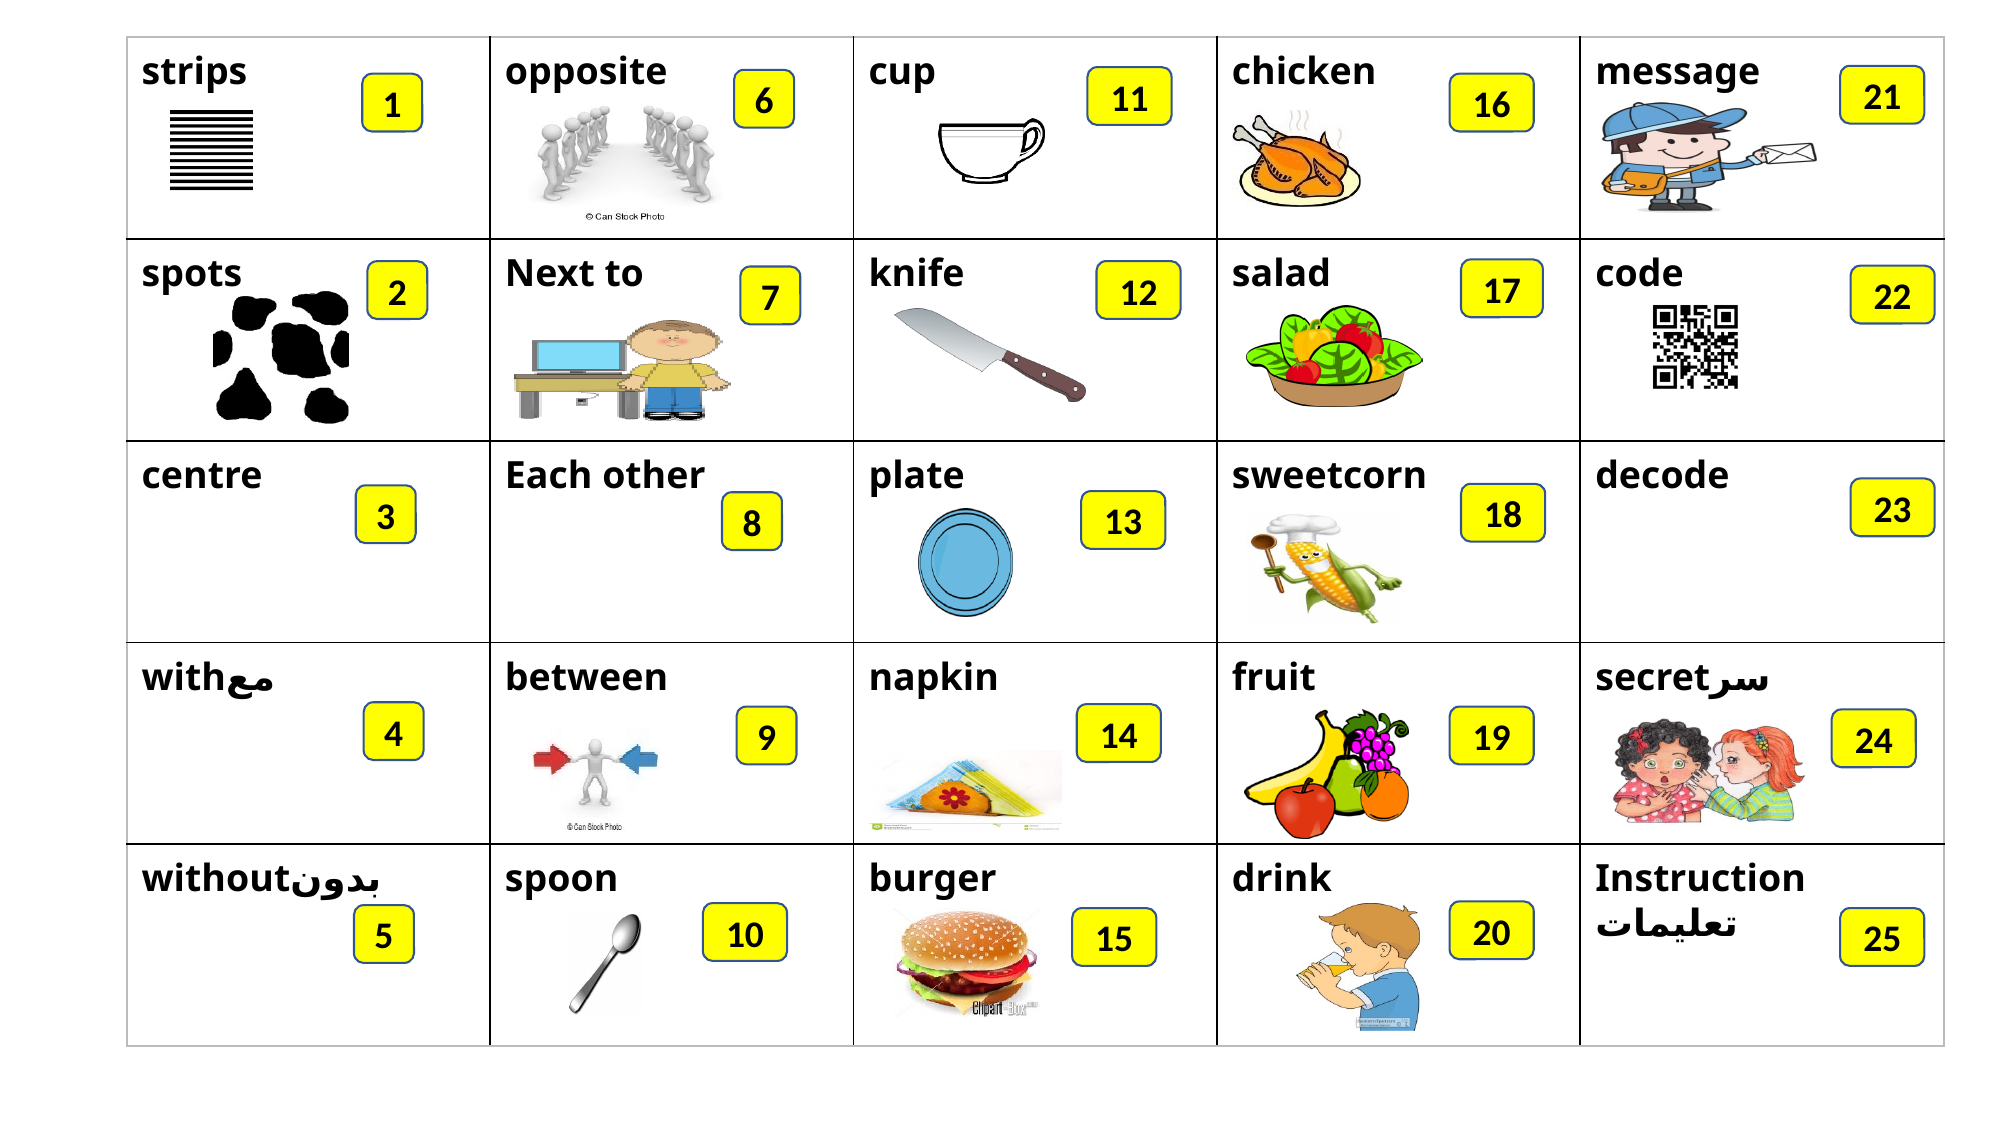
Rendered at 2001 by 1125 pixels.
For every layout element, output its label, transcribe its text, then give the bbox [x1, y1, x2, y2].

picture [1593, 705, 1818, 842]
table_cell napkin [854, 643, 1216, 843]
table_cell Each other [491, 442, 853, 642]
table_cell fruit [1218, 643, 1579, 843]
table_header strips [128, 38, 489, 238]
picture [1232, 109, 1361, 207]
table_cell plate [854, 442, 1216, 642]
table_cell centre [128, 442, 489, 642]
table_cell salad [1218, 240, 1579, 440]
table_cell withoutبدون [128, 845, 489, 1045]
picture [528, 706, 661, 832]
table_cell spoon [491, 845, 853, 1045]
table_cell withمع [128, 643, 489, 843]
table_cell decode [1581, 442, 1943, 642]
table_cell knife [854, 240, 1216, 440]
picture [1646, 298, 1744, 395]
table_header chicken [1218, 38, 1579, 238]
table_cell drink [1218, 845, 1579, 1045]
picture [514, 320, 731, 421]
picture [569, 914, 642, 1015]
picture [528, 95, 723, 221]
picture [1601, 102, 1817, 213]
table_header opposite [491, 38, 853, 238]
picture [894, 908, 1040, 1017]
picture [1246, 305, 1423, 407]
table_cell spots [128, 240, 489, 440]
picture [1243, 709, 1409, 839]
table_cell burger [854, 845, 1216, 1045]
picture [869, 750, 1062, 831]
picture [938, 118, 1045, 185]
table_cell Next to [491, 240, 853, 440]
table_cell code [1581, 240, 1943, 440]
table_cell between [491, 643, 853, 843]
table_header message [1581, 38, 1943, 238]
picture [918, 508, 1013, 617]
picture [213, 288, 349, 424]
picture [1246, 512, 1405, 624]
table_cell Instruction تعليمات [1581, 845, 1943, 1045]
table_cell sweetcorn [1218, 442, 1579, 642]
table_cell secretسر [1581, 643, 1943, 843]
picture [894, 308, 1086, 402]
table_header cup [854, 38, 1216, 238]
picture [170, 110, 253, 193]
picture [1296, 903, 1420, 1031]
